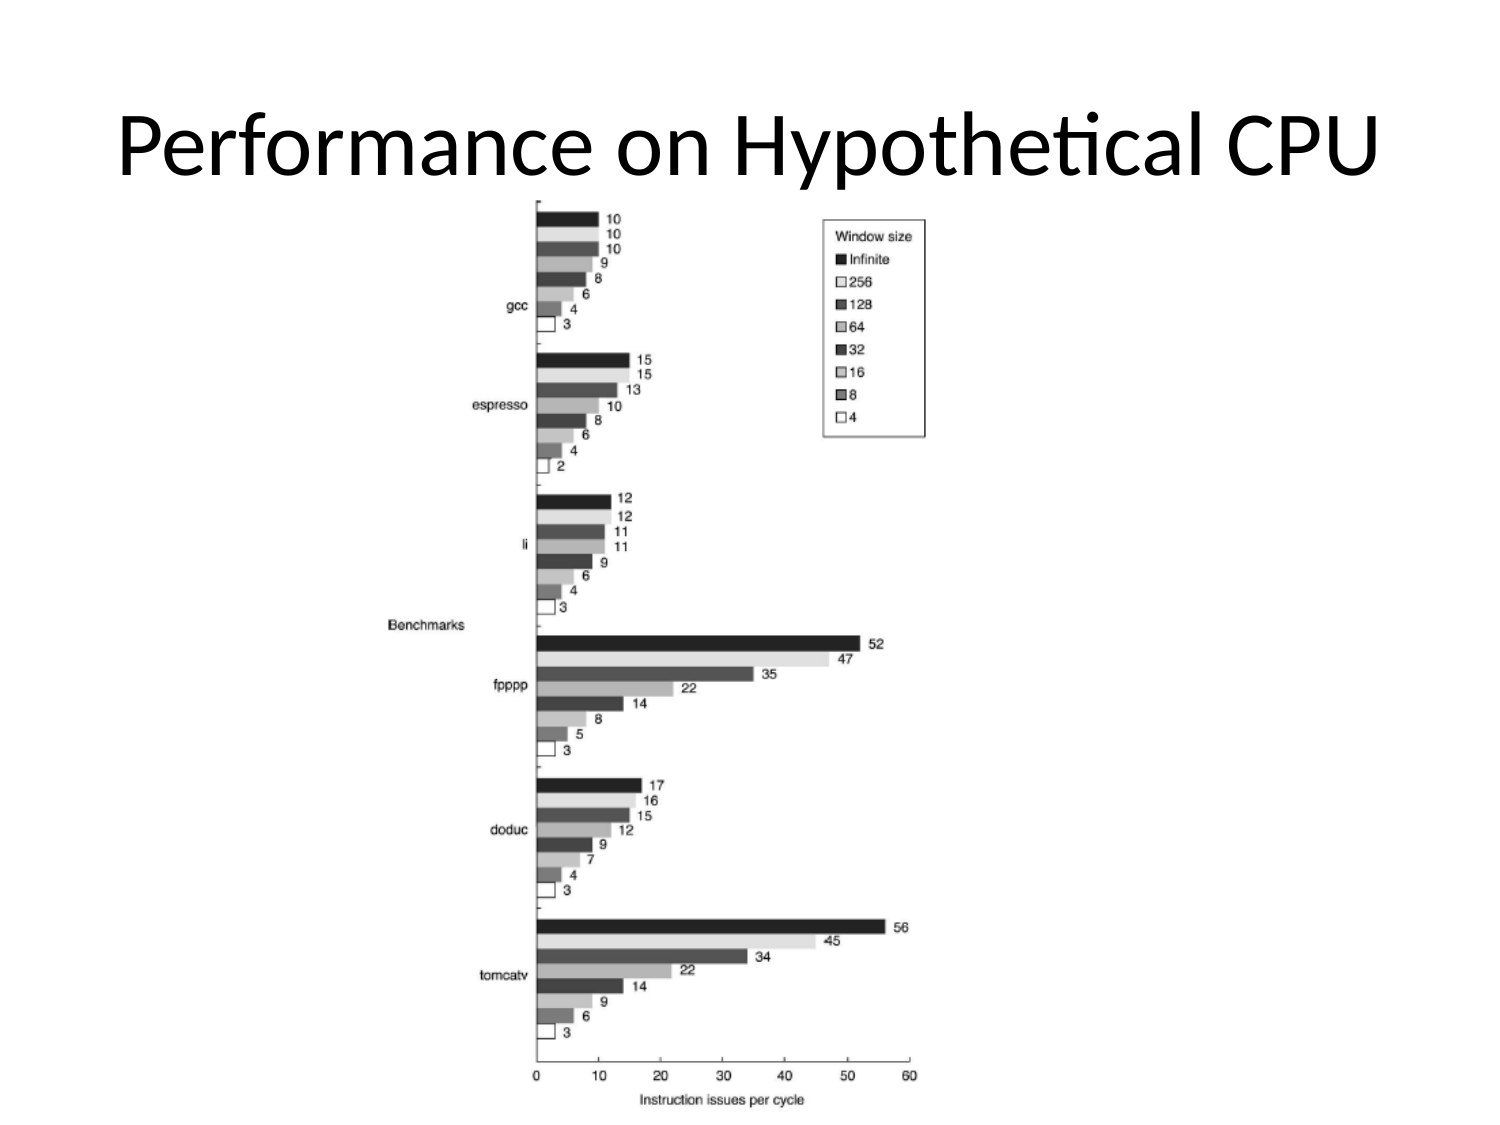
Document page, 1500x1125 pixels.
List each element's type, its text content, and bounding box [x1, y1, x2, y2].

picture [374, 195, 938, 1113]
title Performance on Hypothetical CPU [75, 45, 1425, 233]
